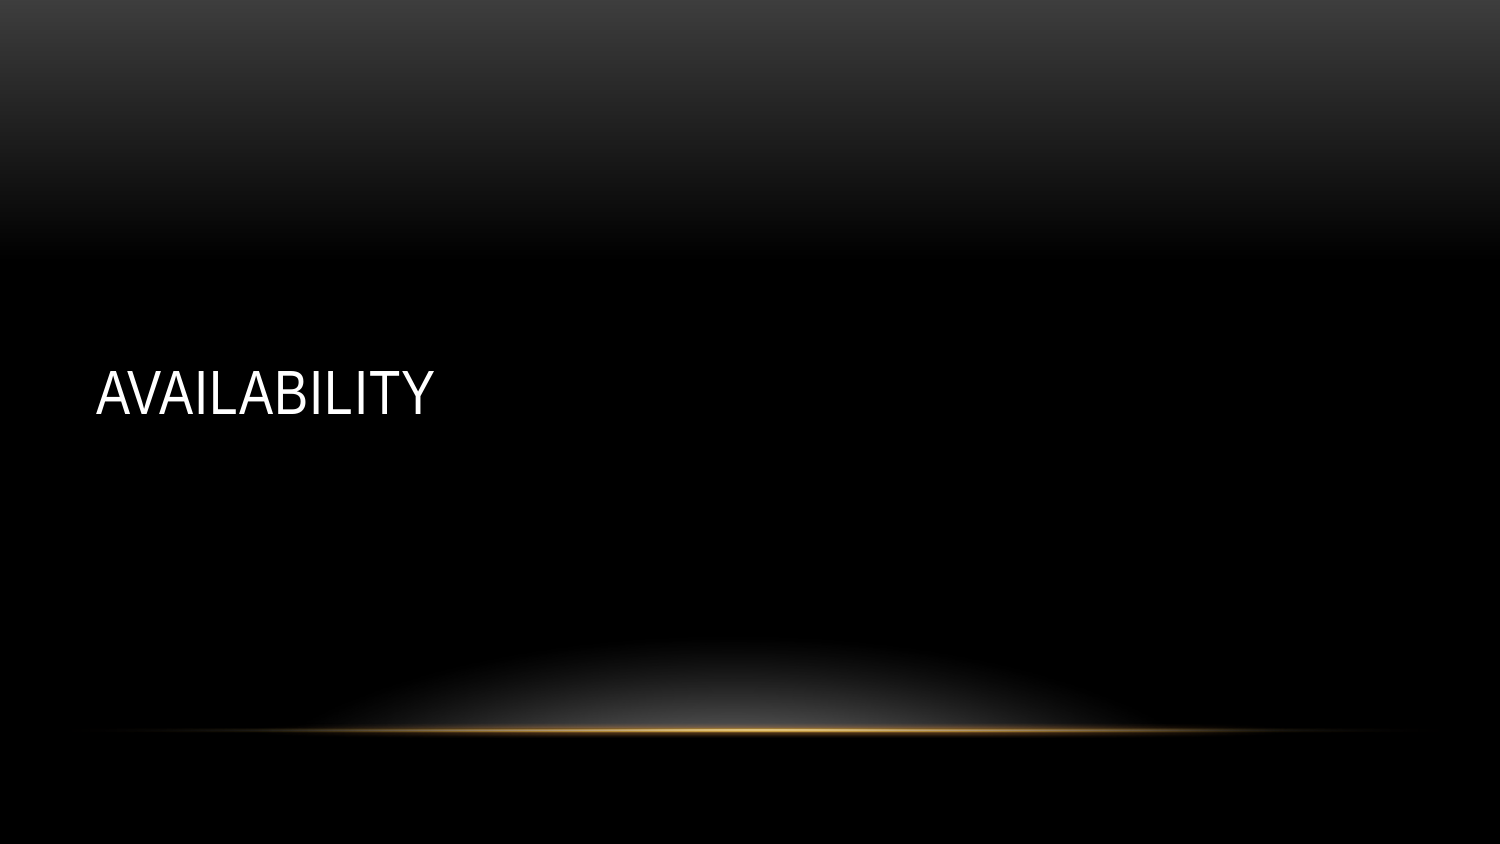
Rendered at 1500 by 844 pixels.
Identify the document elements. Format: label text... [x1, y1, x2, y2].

title Availability [81, 301, 1432, 443]
picture [0, 0, 1500, 844]
